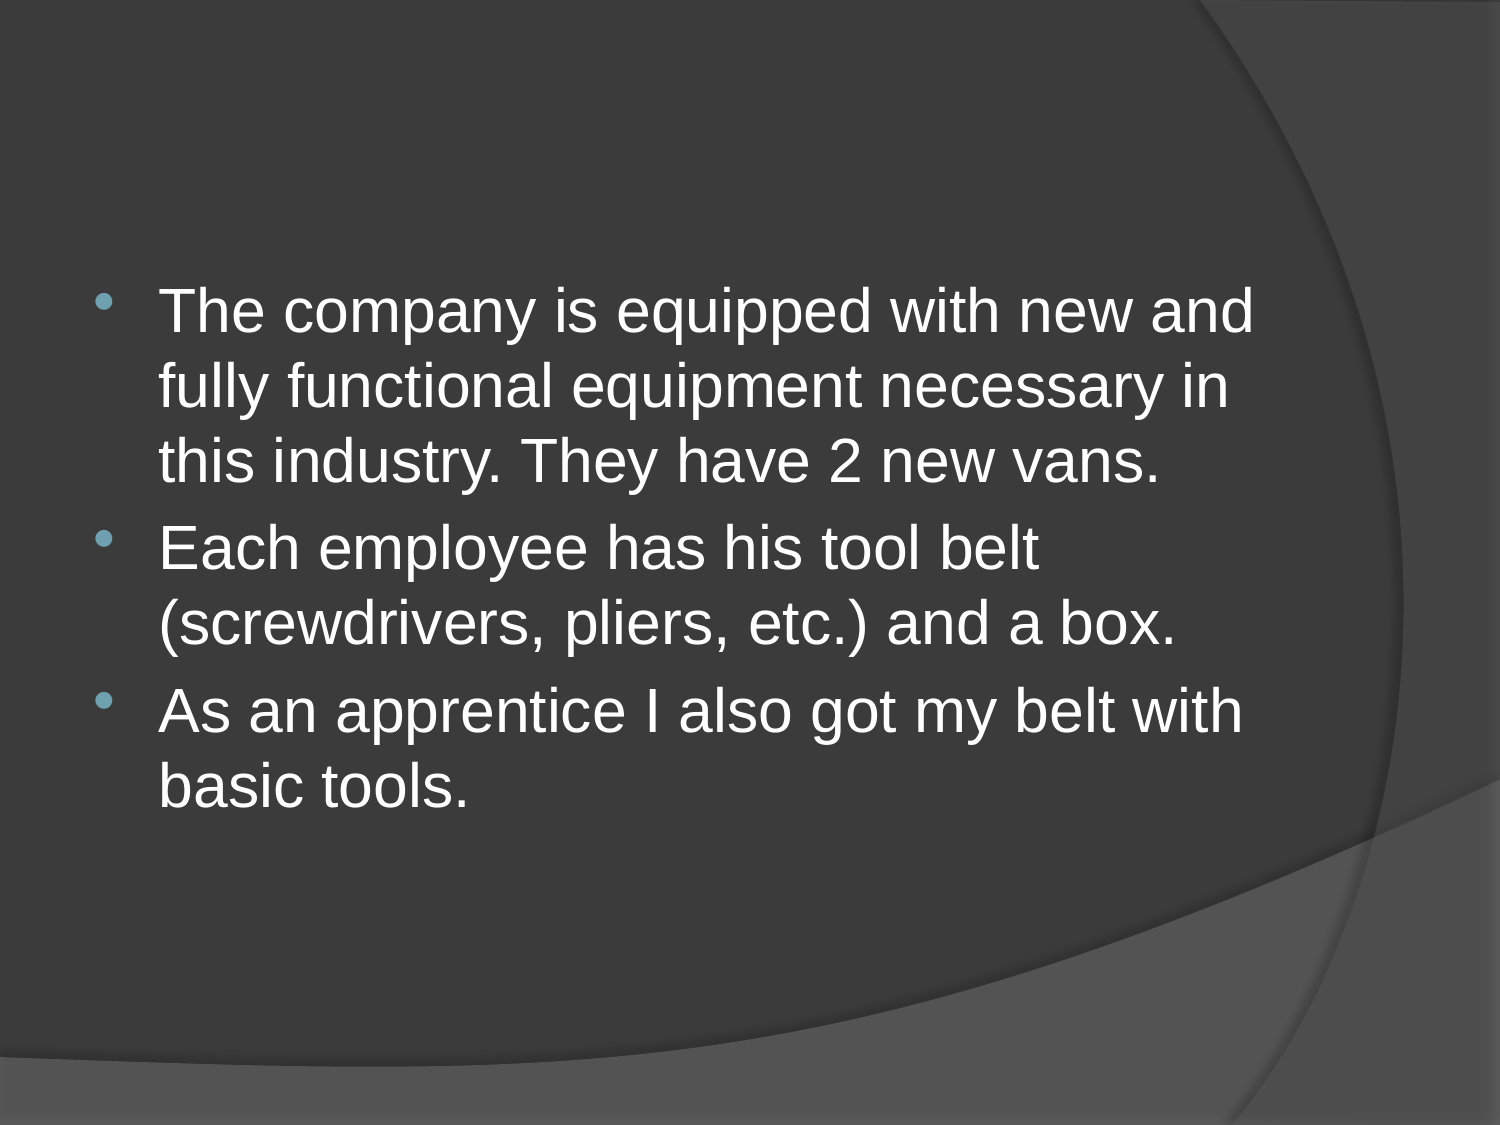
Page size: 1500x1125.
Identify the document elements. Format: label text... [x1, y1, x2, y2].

list The company is equipped with new and fully functional equipment necessary in this industry. They have 2 new vans. Each employee has his tool belt (screwdrivers, pliers, etc.) and a box. As an apprentice I also got my belt with basic tools. [75, 262, 1300, 1005]
